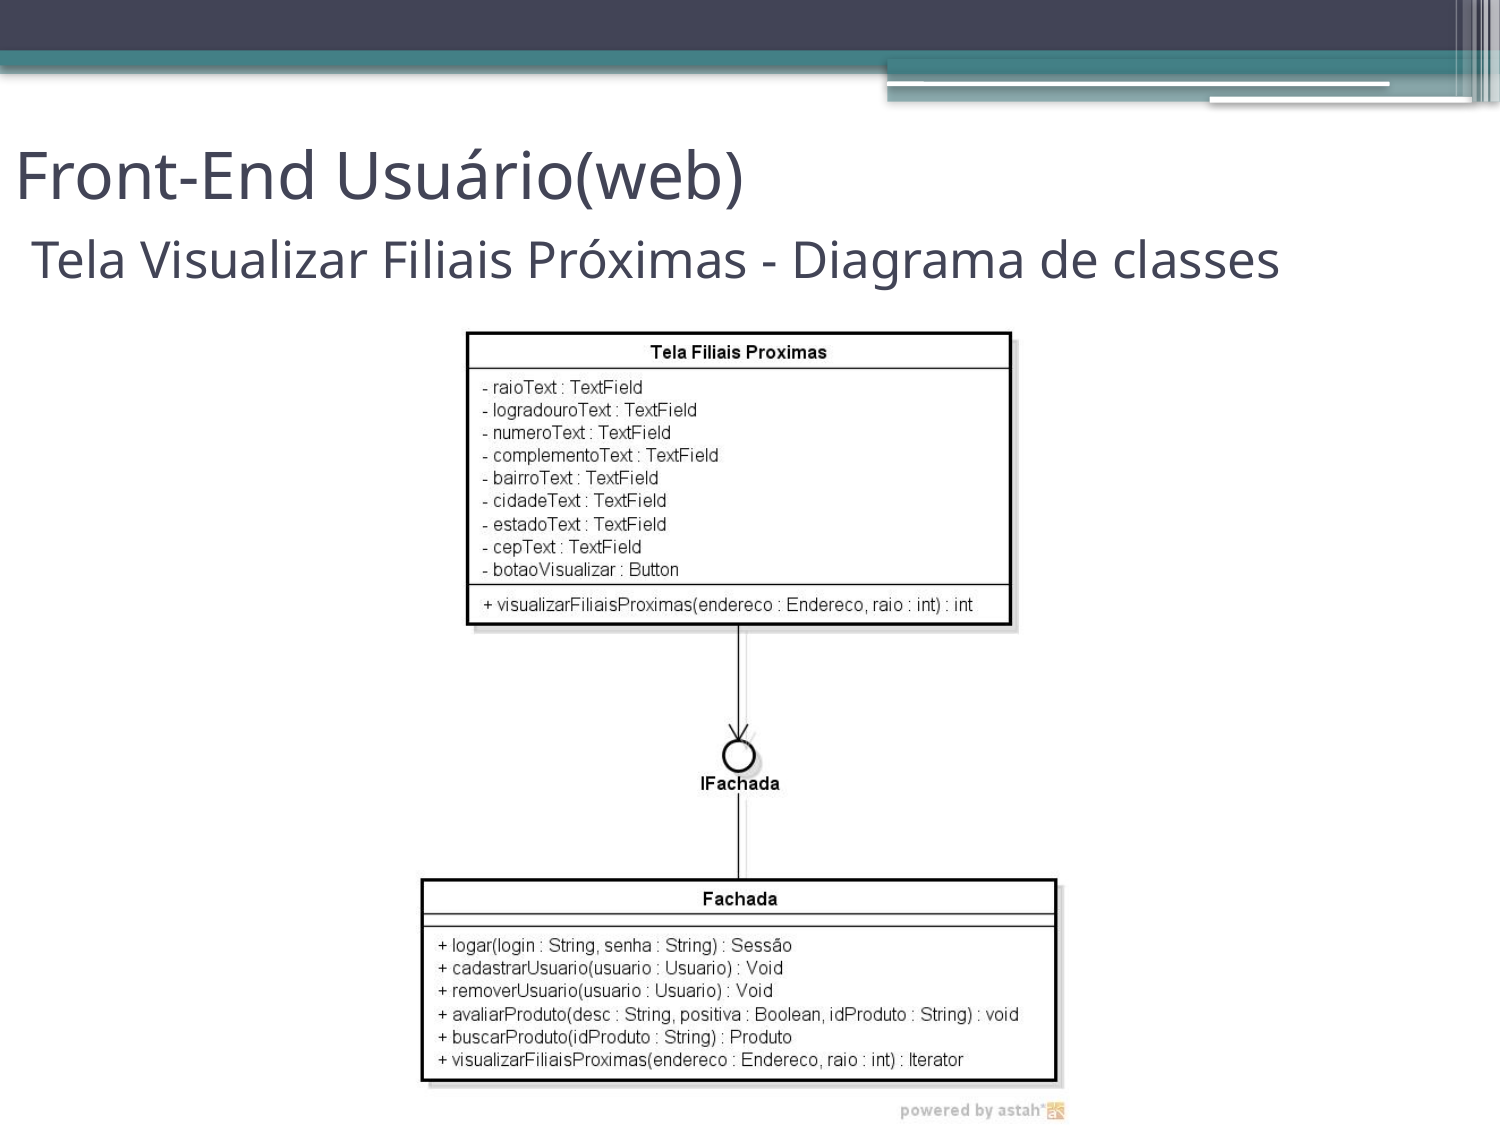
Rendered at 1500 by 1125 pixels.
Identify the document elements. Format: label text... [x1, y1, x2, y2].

picture [407, 317, 1070, 1125]
title Front-End Usuário(web) Tela Visualizar Filiais Próximas - Diagrama de classes [0, 125, 1500, 301]
